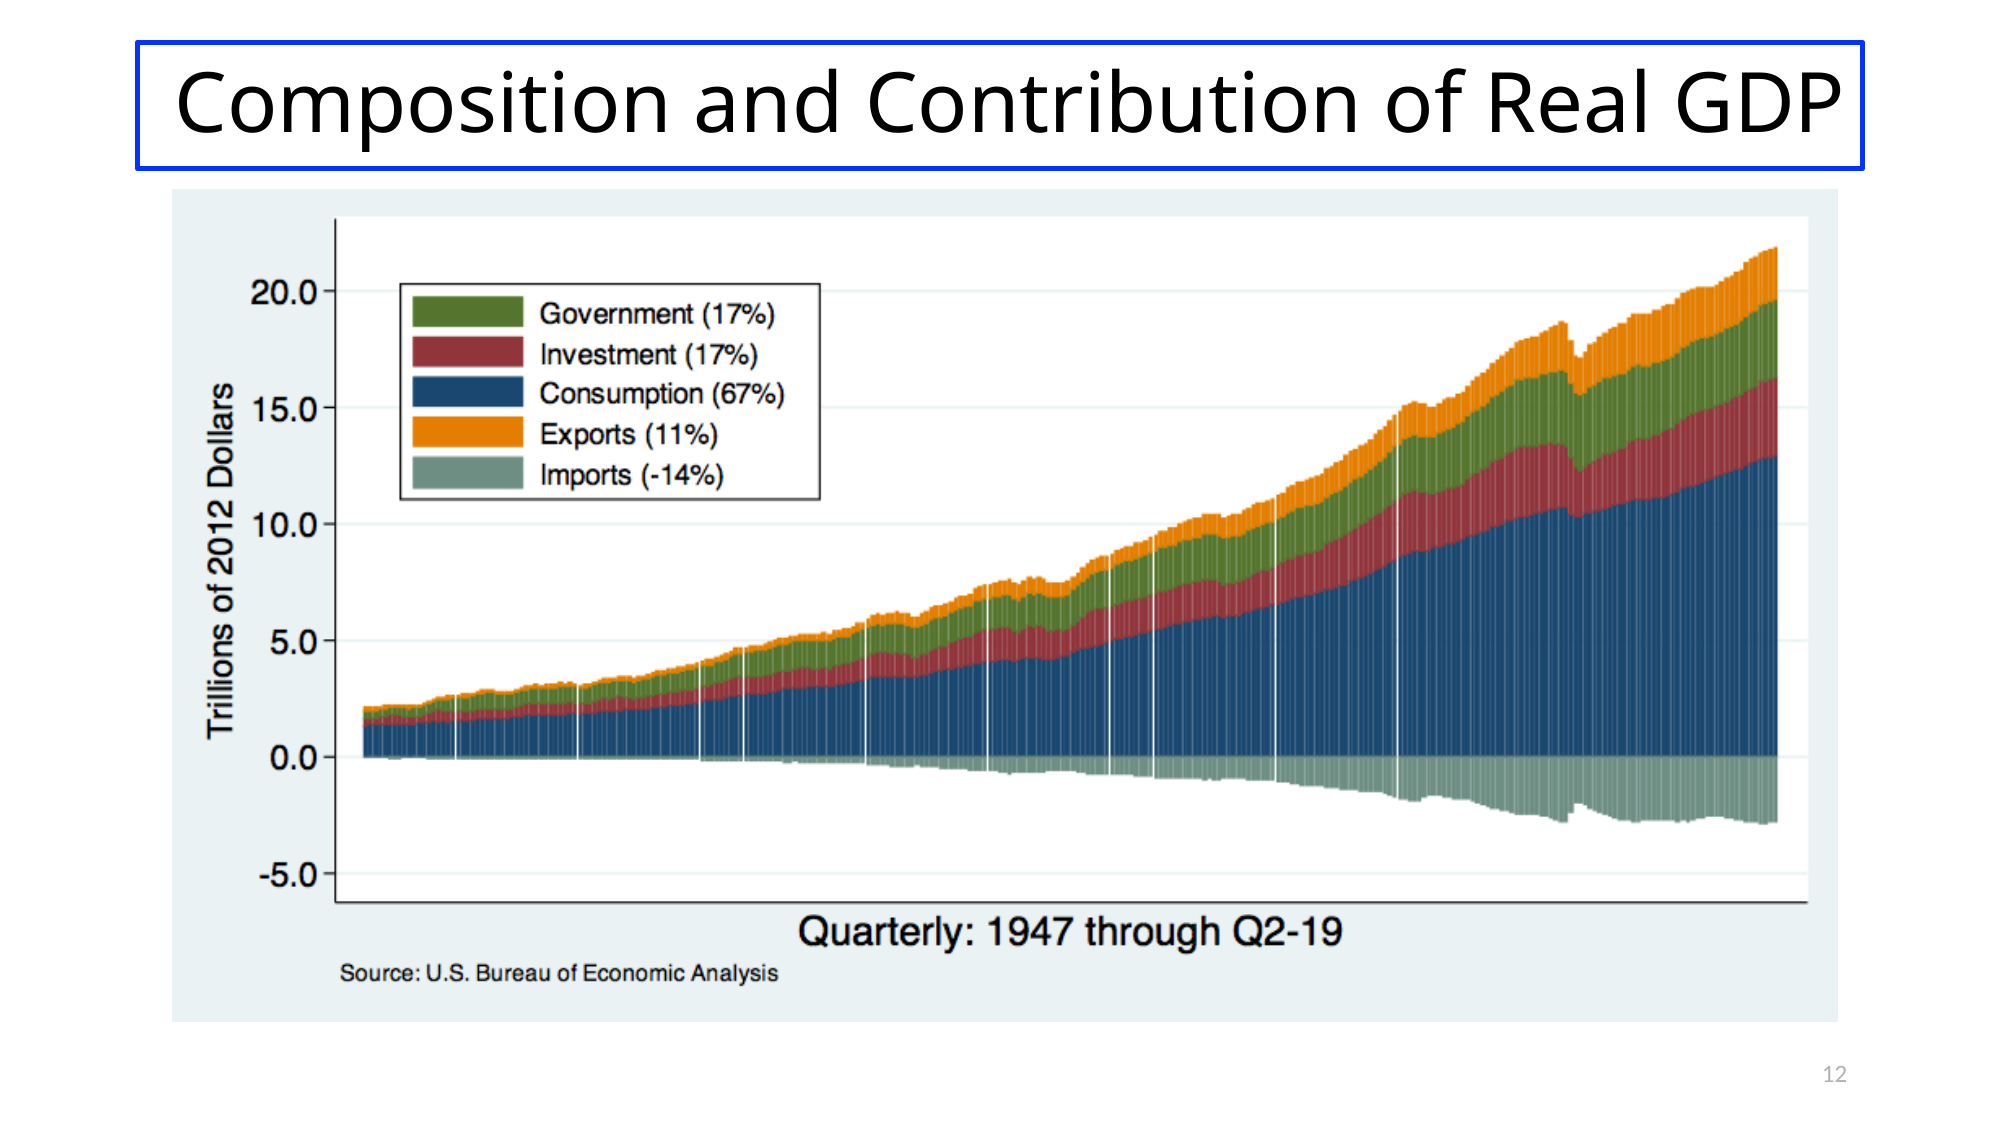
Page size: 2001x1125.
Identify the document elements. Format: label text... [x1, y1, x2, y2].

picture [172, 189, 1838, 1022]
title Composition and Contribution of Real GDP [137, 42, 1863, 169]
slide_number 12 [1412, 1042, 1863, 1103]
